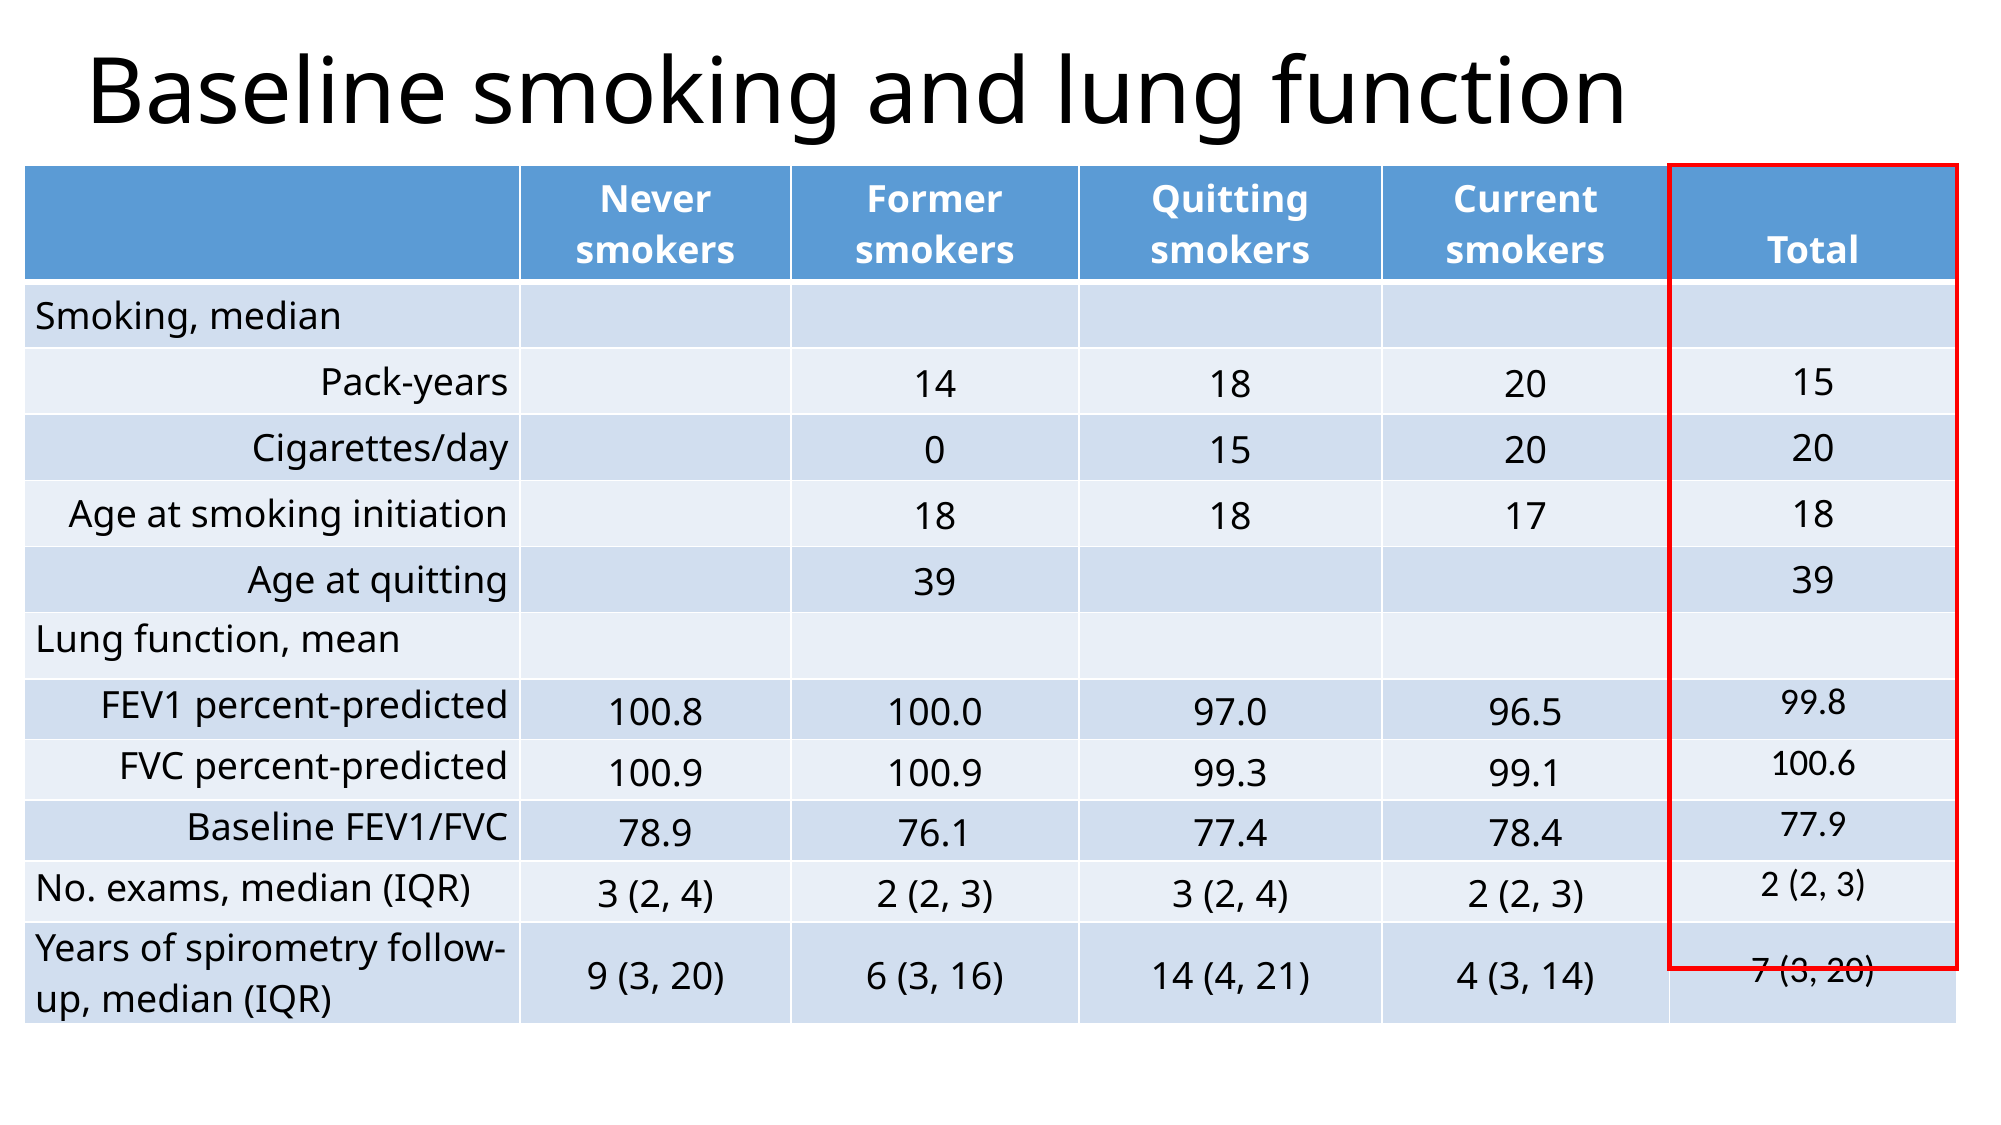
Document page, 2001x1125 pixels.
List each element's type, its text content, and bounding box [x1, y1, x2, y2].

table_cell Baseline FEV1/FVC [25, 801, 519, 860]
table_cell 15 [1080, 415, 1381, 480]
table_cell [521, 481, 790, 546]
table_cell FVC percent-predicted [25, 740, 519, 799]
table_header Never smokers [521, 166, 790, 279]
table_cell 4 (3, 14) [1383, 923, 1669, 1023]
table_cell Pack-years [25, 349, 519, 413]
table_cell 18 [792, 481, 1078, 546]
table_cell 78.9 [521, 801, 790, 860]
table_cell 76.1 [792, 801, 1078, 860]
table_cell 18 [1080, 481, 1381, 546]
table_cell 39 [792, 547, 1078, 612]
table_header [25, 166, 519, 279]
table_cell [1080, 285, 1381, 347]
table_cell 3 (2, 4) [521, 862, 790, 921]
table_cell Age at smoking initiation [25, 481, 519, 546]
table_cell [521, 415, 790, 480]
text_box [1668, 164, 1958, 969]
table_cell 77.4 [1080, 801, 1381, 860]
table_cell Cigarettes/day [25, 415, 519, 480]
table_cell 97.0 [1080, 680, 1381, 739]
table_cell Smoking, median [25, 285, 519, 347]
table_cell 100.8 [521, 680, 790, 739]
table_cell [521, 613, 790, 678]
table_cell 99.3 [1080, 740, 1381, 799]
table_cell [521, 285, 790, 347]
table_cell [1383, 547, 1668, 612]
table_cell [792, 285, 1078, 347]
table_cell Age at quitting [25, 547, 519, 612]
table_cell 9 (3, 20) [521, 923, 790, 1023]
table_cell 14 (4, 21) [1080, 923, 1381, 1023]
table_cell 14 [792, 349, 1078, 413]
table_cell 18 [1080, 349, 1381, 413]
table_cell [792, 613, 1078, 678]
table_cell 0 [792, 415, 1078, 480]
table_header Former smokers [792, 166, 1078, 279]
table_cell 20 [1383, 349, 1668, 413]
table_header Current smokers [1383, 166, 1668, 279]
table_cell [521, 547, 790, 612]
table_cell Lung function, mean [25, 613, 519, 678]
table_cell 3 (2, 4) [1080, 862, 1381, 921]
table_cell [1383, 613, 1668, 678]
table_cell 7 (3, 20) [1670, 969, 1956, 1023]
table_cell 96.5 [1383, 680, 1668, 739]
table_cell [1383, 285, 1668, 347]
table_cell 100.9 [521, 740, 790, 799]
table_cell 99.1 [1383, 740, 1668, 799]
table_cell 100.0 [792, 680, 1078, 739]
table_cell Years of spirometry follow-up, median (IQR) [25, 923, 519, 1023]
table_cell No. exams, median (IQR) [25, 862, 519, 921]
title Baseline smoking and lung function [70, 0, 1796, 164]
table_cell 78.4 [1383, 801, 1668, 860]
table_header Quitting smokers [1080, 166, 1381, 279]
table_cell [521, 349, 790, 413]
table_cell 2 (2, 3) [1383, 862, 1668, 921]
table_cell 2 (2, 3) [792, 862, 1078, 921]
table_cell [1080, 613, 1381, 678]
table_cell 100.9 [792, 740, 1078, 799]
table_cell 17 [1383, 481, 1668, 546]
table_cell 6 (3, 16) [792, 923, 1078, 1023]
table_cell 20 [1383, 415, 1668, 480]
table_cell FEV1 percent-predicted [25, 680, 519, 739]
table_cell [1080, 547, 1381, 612]
